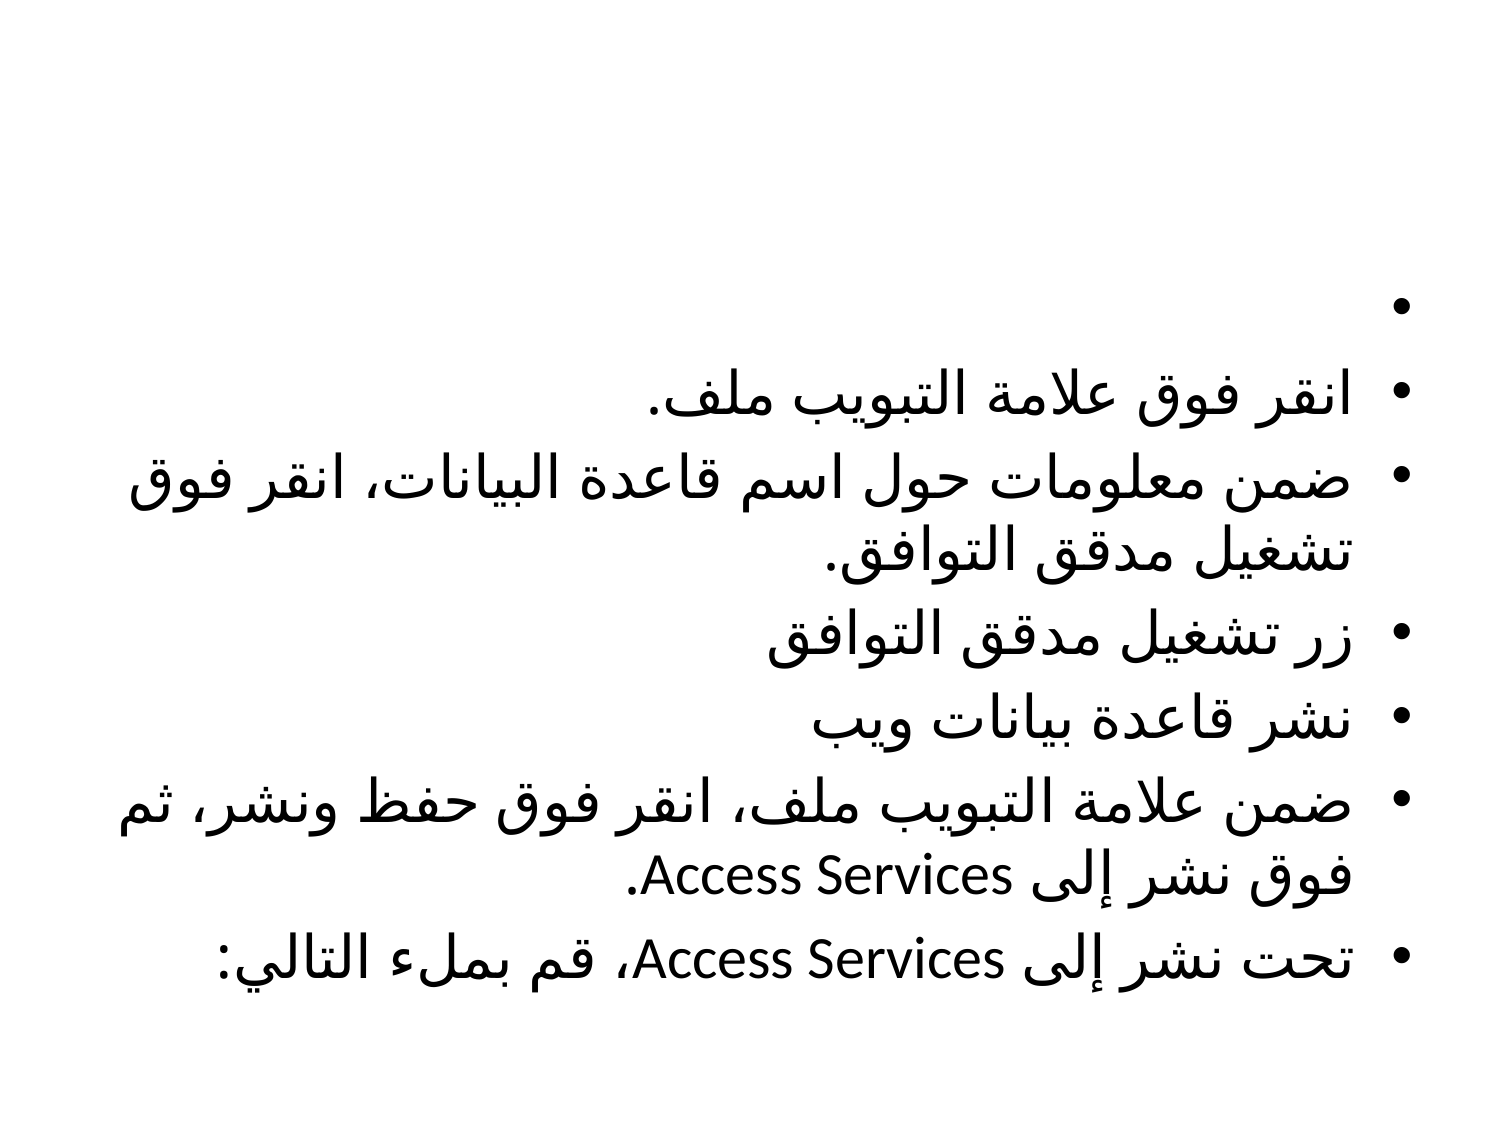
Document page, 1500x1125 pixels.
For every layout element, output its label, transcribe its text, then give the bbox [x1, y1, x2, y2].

list انقر فوق علامة التبويب ملف. ضمن معلومات حول اسم قاعدة البيانات، انقر فوق تشغيل مدقق التوافق. زر تشغيل مدقق التوافق نشر قاعدة بيانات ويب ضمن علامة التبويب ملف، انقر فوق حفظ ونشر، ثم فوق نشر إلى Access Services. تحت نشر إلى Access Services، قم بملء التالي: [75, 262, 1425, 1005]
